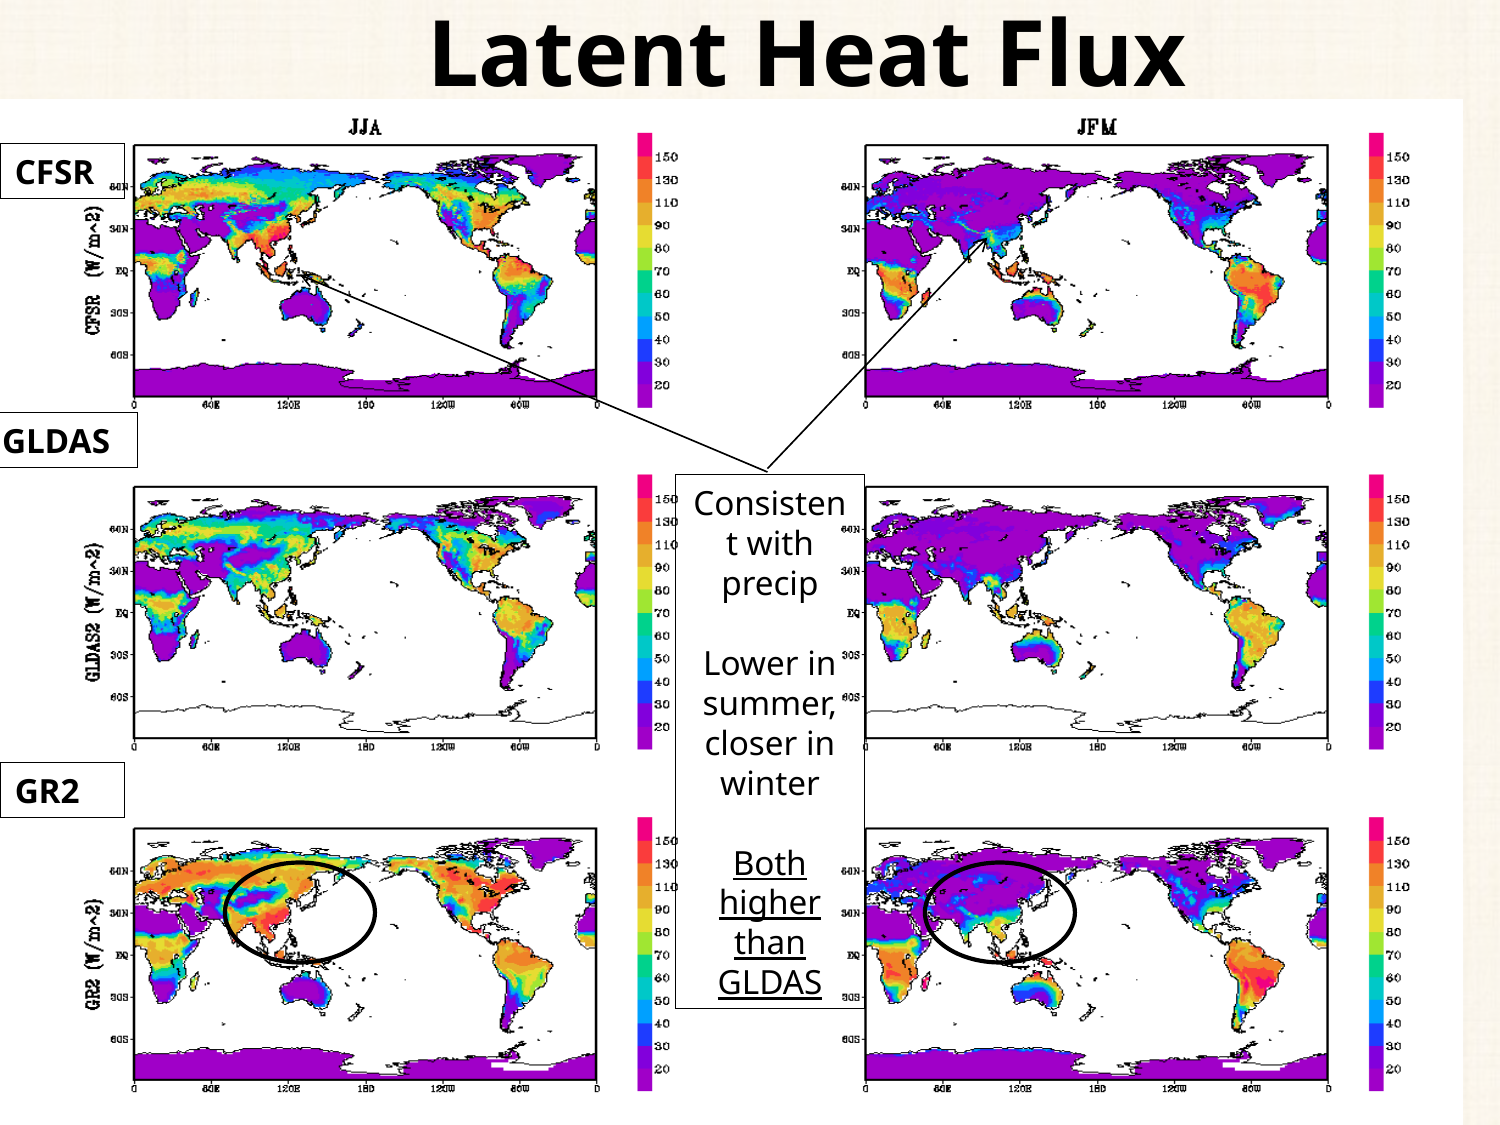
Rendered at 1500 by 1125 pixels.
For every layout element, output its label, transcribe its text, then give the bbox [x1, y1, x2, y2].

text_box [299, 274, 758, 473]
picture [0, 99, 1463, 1125]
text_box Latent Heat Flux [412, 0, 1288, 97]
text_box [767, 237, 988, 469]
